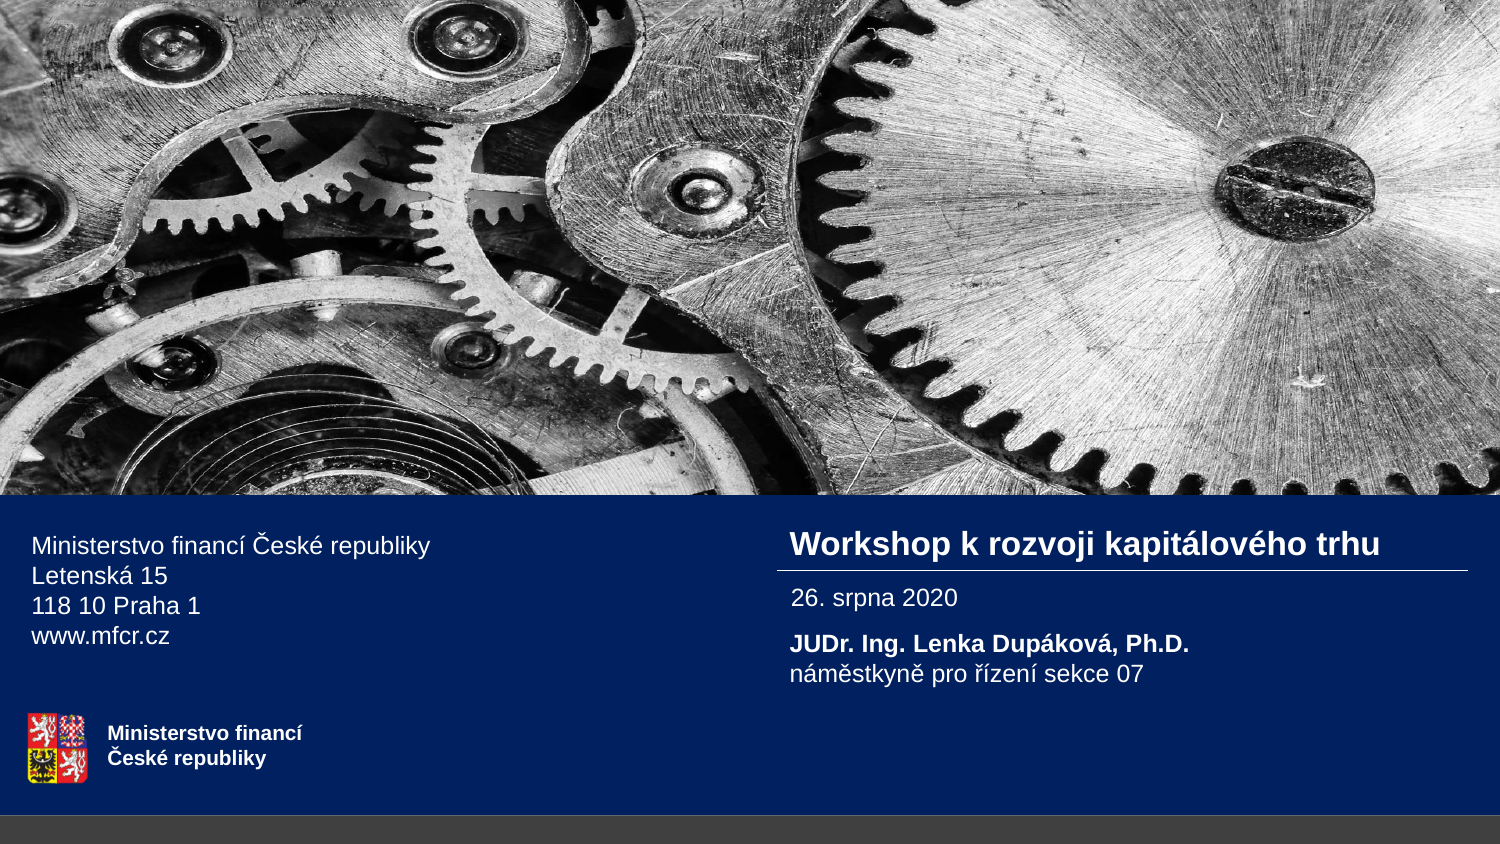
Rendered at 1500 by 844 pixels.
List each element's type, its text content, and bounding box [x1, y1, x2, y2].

text_box JUDr. Ing. Lenka Dupáková, Ph.D. náměstkyně pro řízení sekce 07 [778, 621, 1470, 693]
text_box [0, 503, 1500, 813]
text_box [0, 813, 1500, 844]
picture [0, 0, 1500, 495]
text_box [20, 703, 572, 791]
text_box Workshop k rozvoji kapitálového trhu [778, 516, 1469, 568]
text_box 26. srpna 2020 [779, 575, 1471, 617]
text_box Ministerstvo financí České republiky Letenská 15 118 10 Praha 1 www.mfcr.cz [20, 524, 750, 656]
